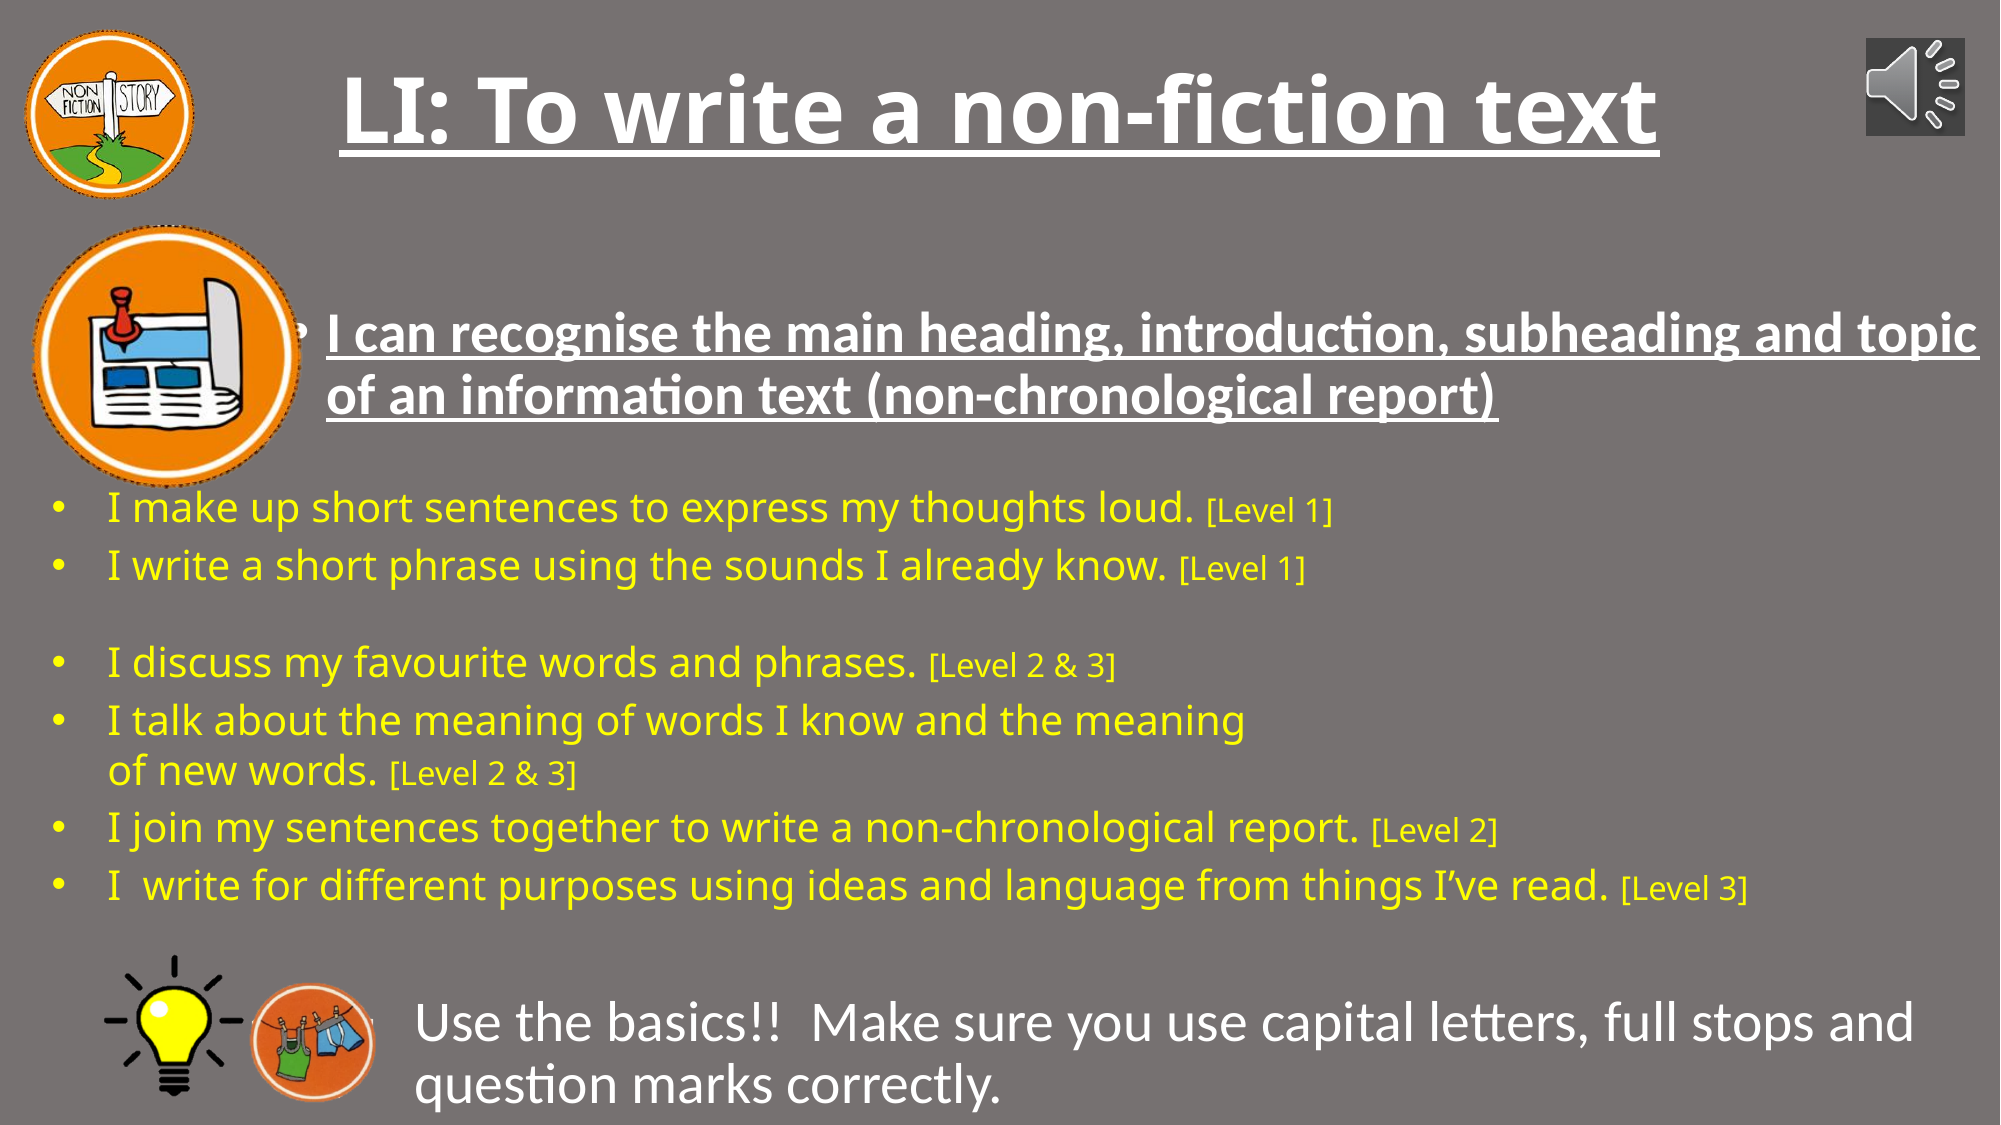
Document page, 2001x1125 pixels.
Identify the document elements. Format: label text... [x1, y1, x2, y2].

list I can recognise the main heading, introduction, subheading and topic of an information text (non-chronological report) I make up short sentences to express my thoughts loud. [Level 1] I write a short phrase using the sounds I already know. [Level 1] I discuss my favourite words and phrases. [Level 2 & 3] I talk about the meaning of words I know and the meaning of new words. [Level 2 & 3] I join my sentences together to write a non-chronological report. [Level 2] I write for different purposes using ideas and language from things I’ve read. [Level 3] Use the basics!! Make sure you use capital letters, full stops and question marks correctly. [21, 205, 2000, 1125]
picture [21, 25, 197, 202]
picture [31, 225, 306, 491]
picture [1865, 37, 1966, 138]
title LI: To write a non-fiction text [137, 59, 1863, 205]
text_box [97, 949, 375, 1103]
